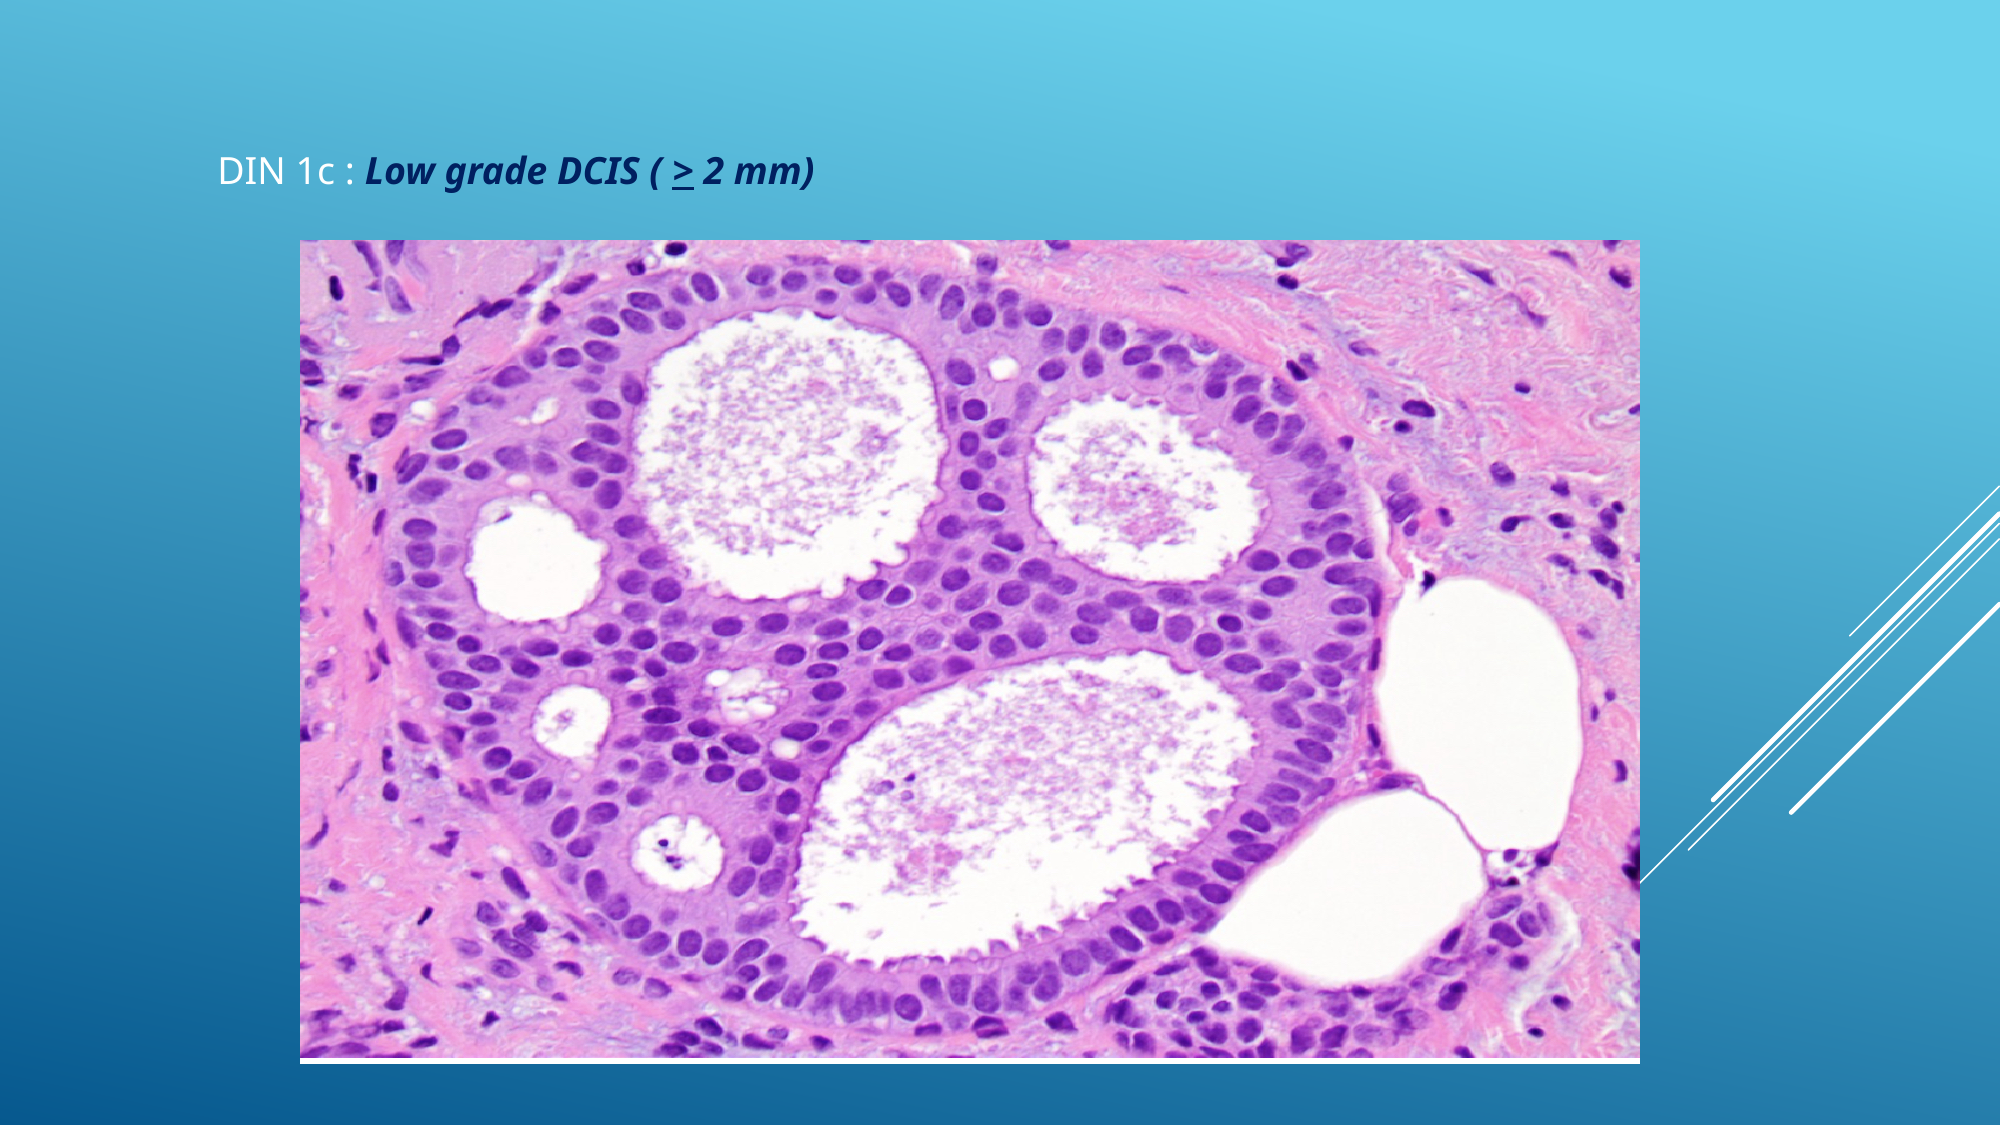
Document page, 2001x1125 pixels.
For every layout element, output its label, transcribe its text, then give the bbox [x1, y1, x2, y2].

picture [299, 240, 1640, 1065]
text_box DIN 1c : Low grade DCIS ( > 2 mm) [202, 139, 830, 200]
